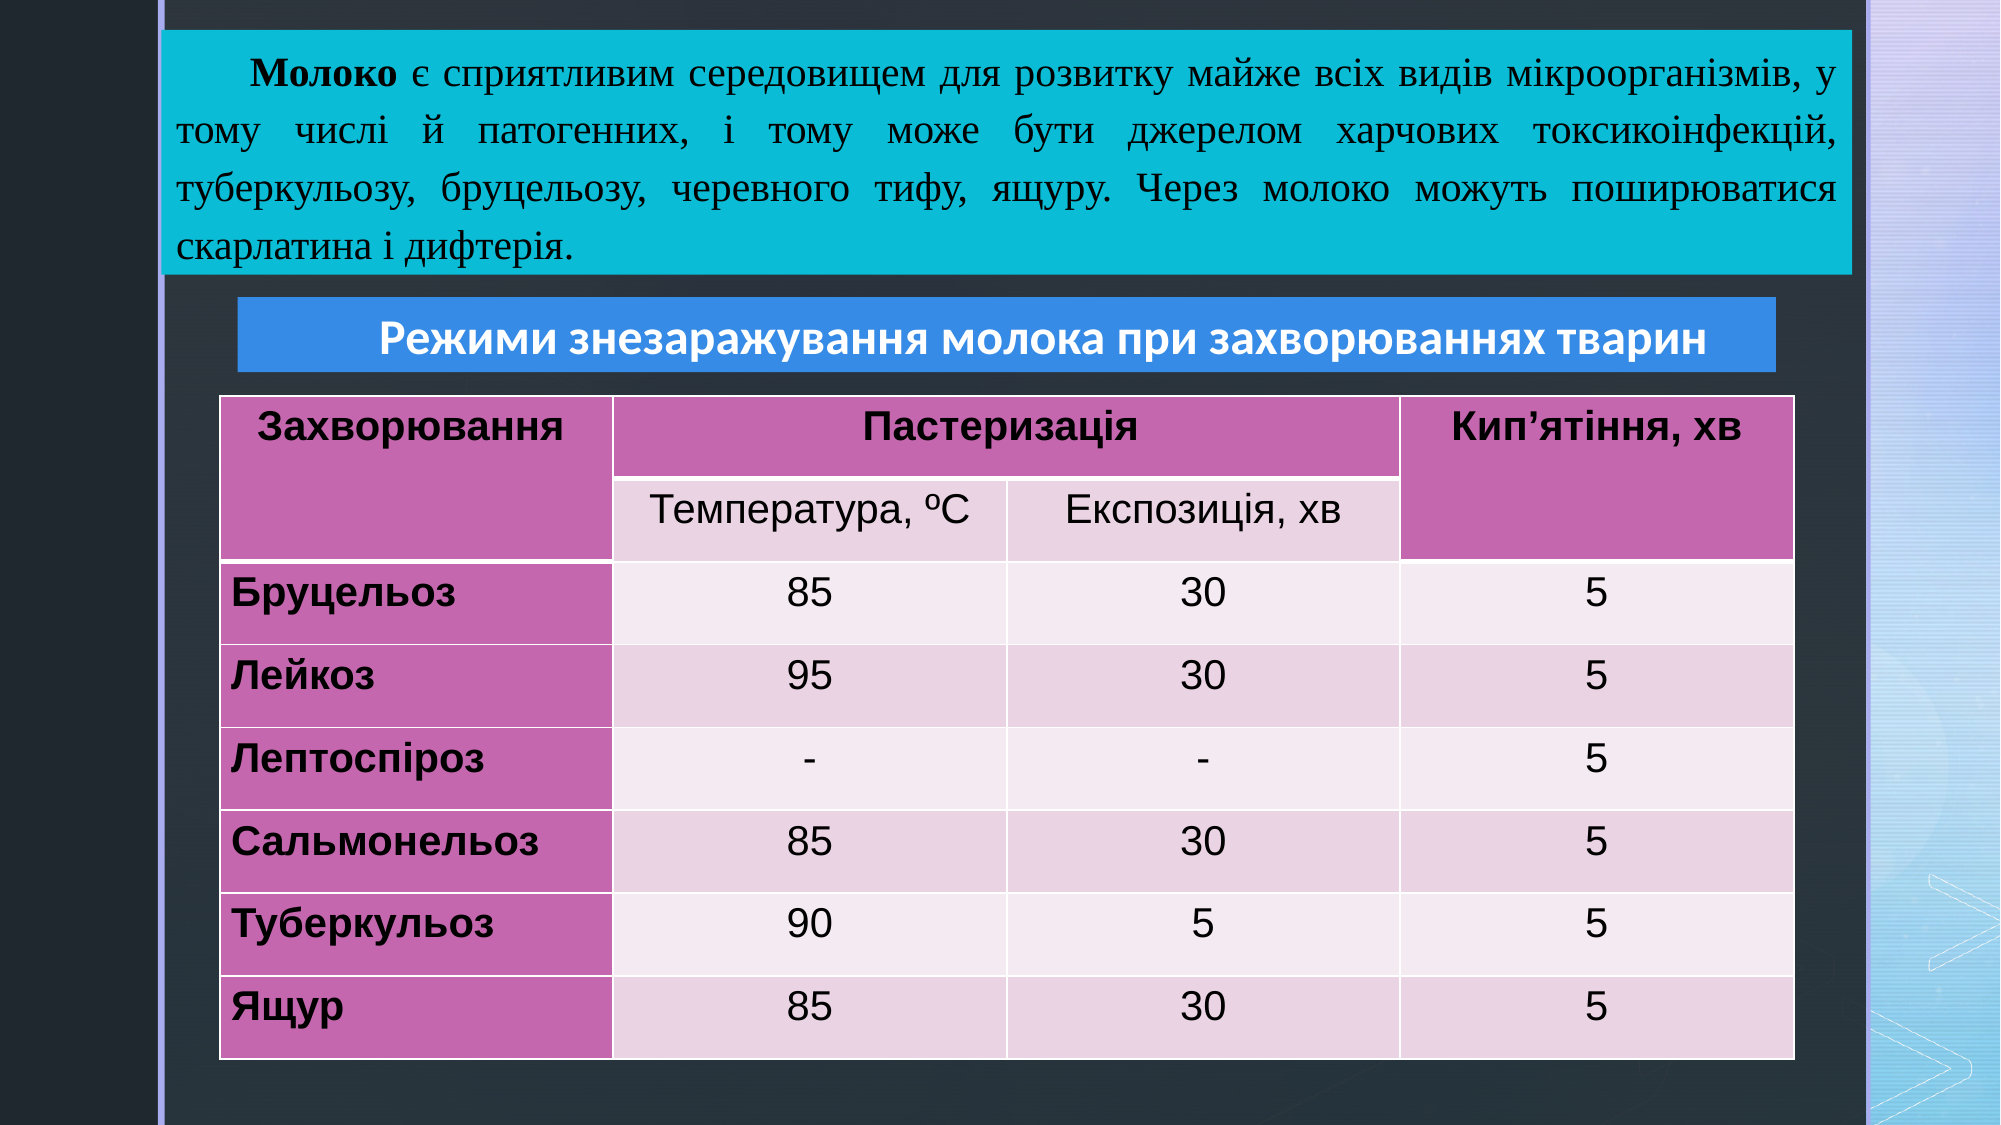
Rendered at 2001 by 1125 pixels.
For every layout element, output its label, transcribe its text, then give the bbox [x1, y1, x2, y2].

text_box Режими знезаражування молока при захворюваннях тварин [237, 297, 1776, 373]
table_cell 85 [614, 977, 1006, 1058]
table_cell 5 [1008, 894, 1399, 975]
table_header Пастеризація [614, 397, 1399, 476]
table_cell 5 [1401, 645, 1793, 727]
table_cell 30 [1008, 811, 1399, 892]
table_cell 5 [1401, 564, 1793, 644]
table_cell 90 [614, 894, 1006, 975]
table_cell 5 [1401, 894, 1793, 975]
picture [1871, 0, 2001, 1125]
table_cell 95 [614, 645, 1006, 727]
table_cell 30 [1008, 645, 1399, 727]
table_cell Температура, ºС [614, 481, 1006, 561]
table_cell Експозиція, хв [1008, 481, 1399, 561]
table_cell Сальмонельоз [221, 811, 612, 892]
table_cell Лейкоз [221, 645, 612, 727]
table_cell Туберкульоз [221, 894, 612, 975]
table_cell Ящур [221, 977, 612, 1058]
table_cell Лептоспіроз [221, 728, 612, 809]
table_cell 30 [1008, 563, 1399, 644]
text_box Молоко є сприятливим середовищем для розвитку майже всіх видів мікроорганізмів, у тому числі й патогенних, і тому може бути джерелом харчових токсикоінфекцій, туберкульозу, бруцельозу, черевного тифу, ящуру. Через молоко можуть поширюватися скарлатина і дифтерія. [161, 29, 1853, 275]
table_header Захворювання [221, 397, 612, 559]
table_cell 85 [614, 811, 1006, 892]
table_cell 5 [1401, 977, 1793, 1058]
table_cell 5 [1401, 728, 1793, 809]
table_cell - [614, 728, 1006, 809]
table_cell Бруцельоз [221, 564, 612, 644]
table_cell 5 [1401, 811, 1793, 892]
table_cell - [1008, 728, 1399, 809]
table_cell 30 [1008, 977, 1399, 1058]
table_cell 85 [614, 563, 1006, 644]
table_header Кип’ятіння, хв [1401, 397, 1793, 559]
